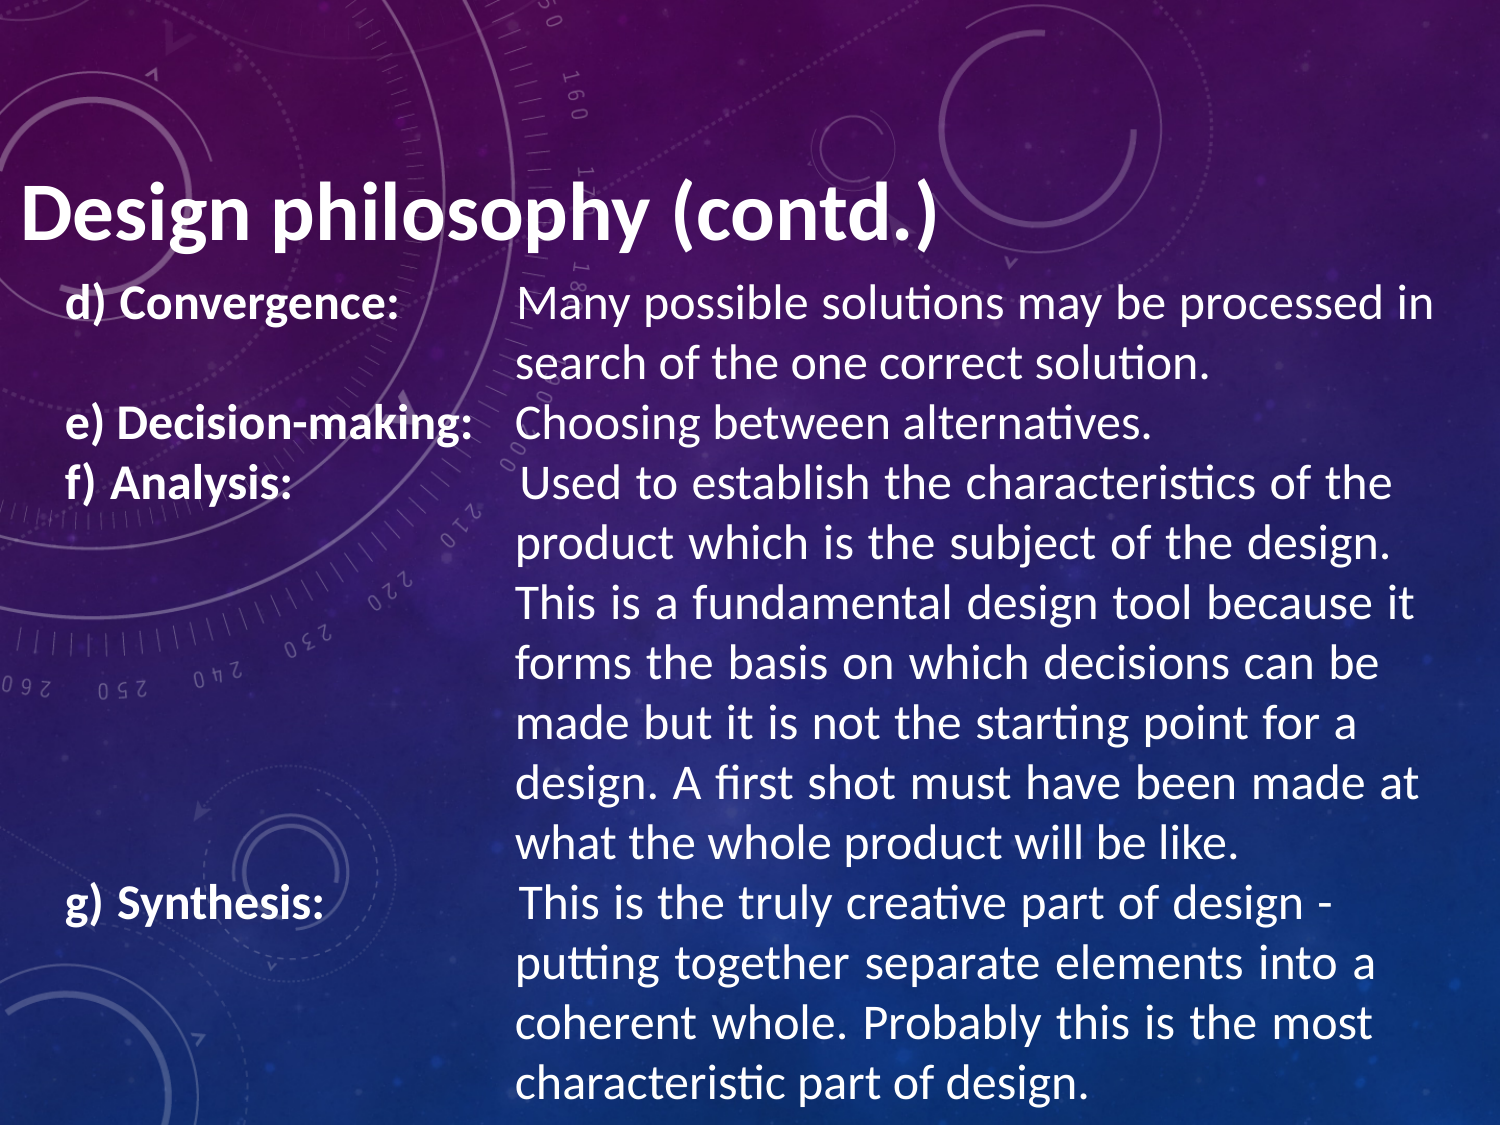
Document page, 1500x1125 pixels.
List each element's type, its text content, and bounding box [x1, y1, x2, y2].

picture [0, 0, 1500, 1125]
text_box d) Convergence: Many possible solutions may be processed in search of the one correct solution. e) Decision-making: Choosing between alternatives. f) Analysis: Used to establish the characteristics of the product which is the subject of the design. This is a fundamental design tool because it forms the basis on which decisions can be made but it is not the starting point for a design. A first shot must have been made at what the whole product will be like. g) Synthesis: This is the truly creative part of design - putting together separate elements into a coherent whole. Probably this is the most characteristic part of design. [50, 262, 1450, 1118]
text_box Design philosophy (contd.) [5, 149, 956, 265]
